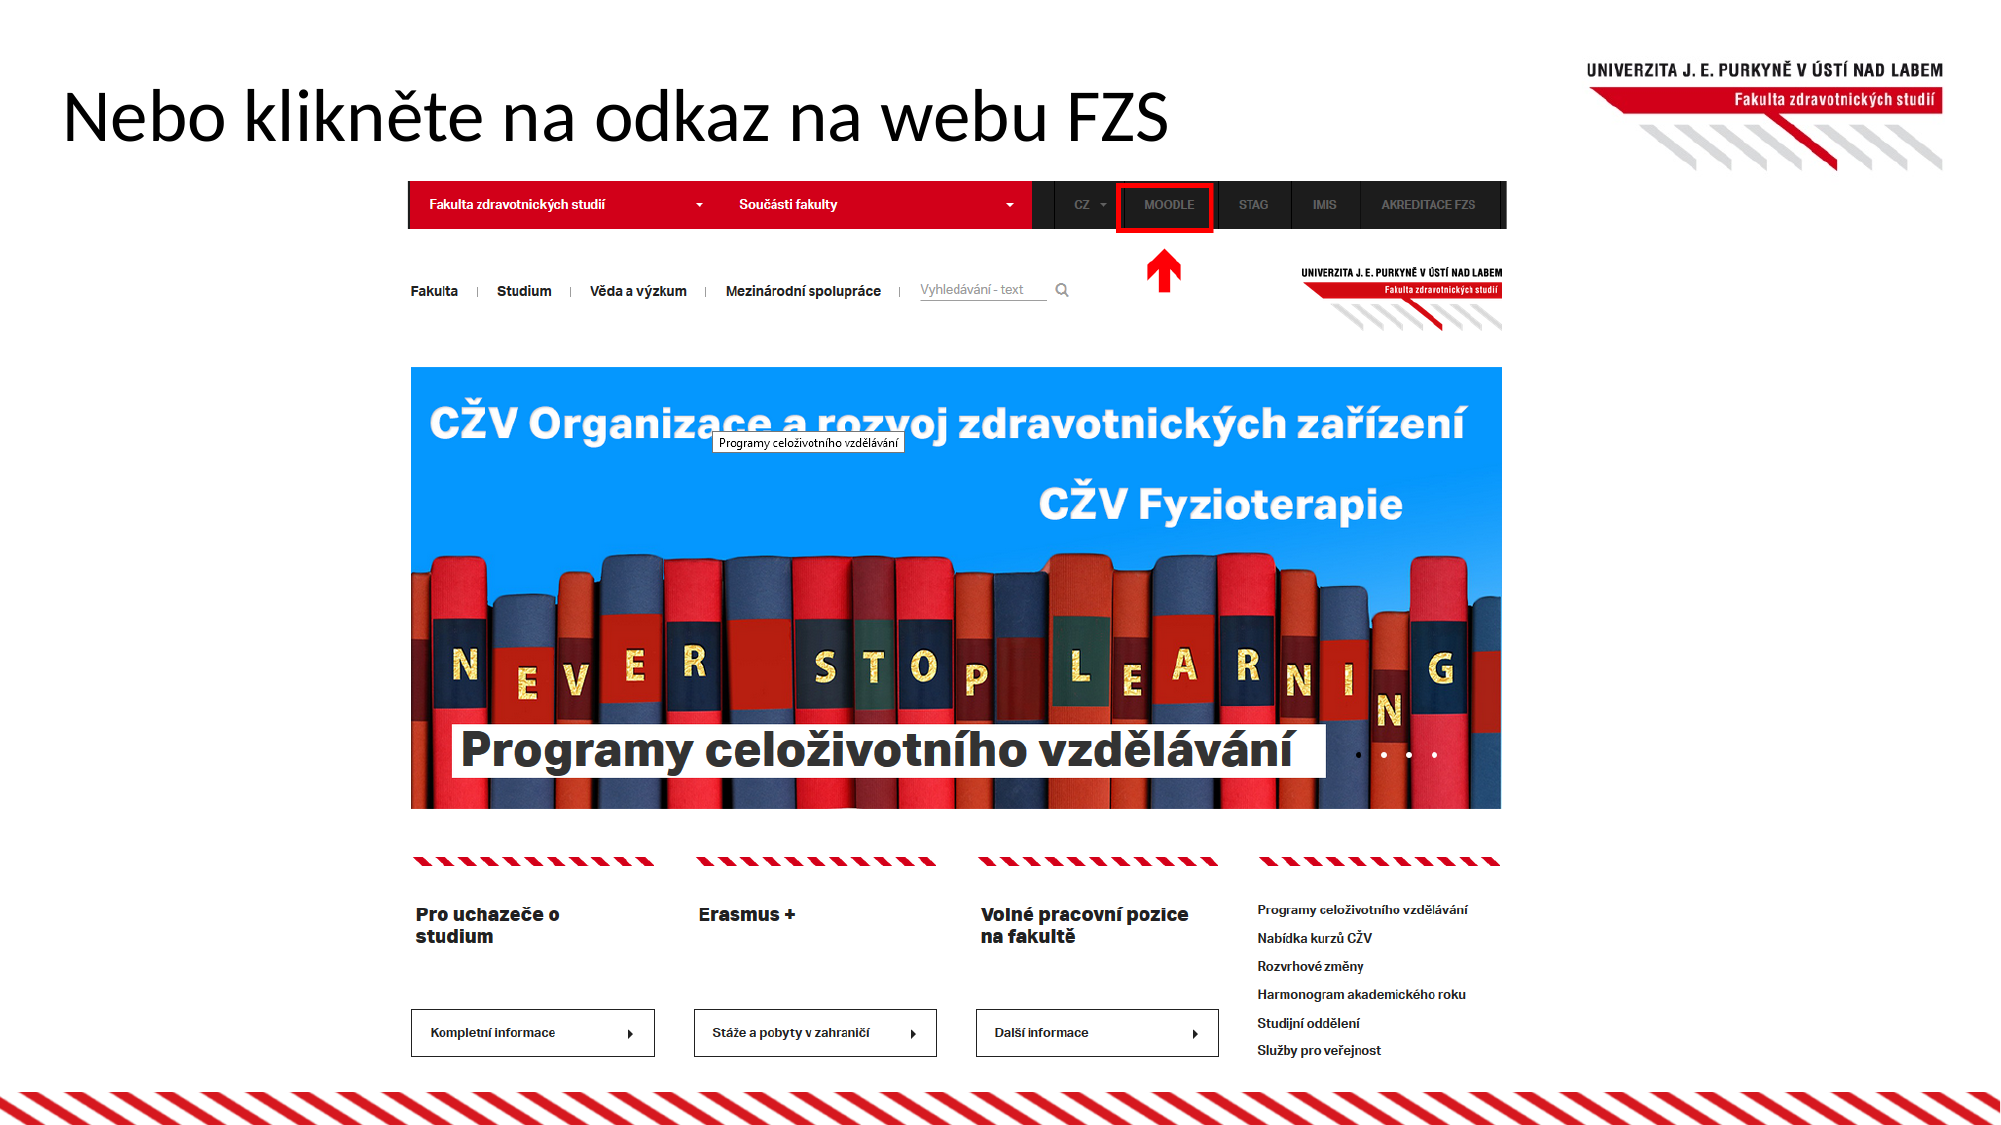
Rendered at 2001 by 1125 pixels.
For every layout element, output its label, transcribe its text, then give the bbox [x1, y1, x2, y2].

text_box Nebo klikněte na odkaz na webu FZS [47, 58, 1772, 164]
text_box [407, 181, 1507, 1070]
picture [1521, 33, 2000, 217]
picture [0, 1092, 2001, 1125]
